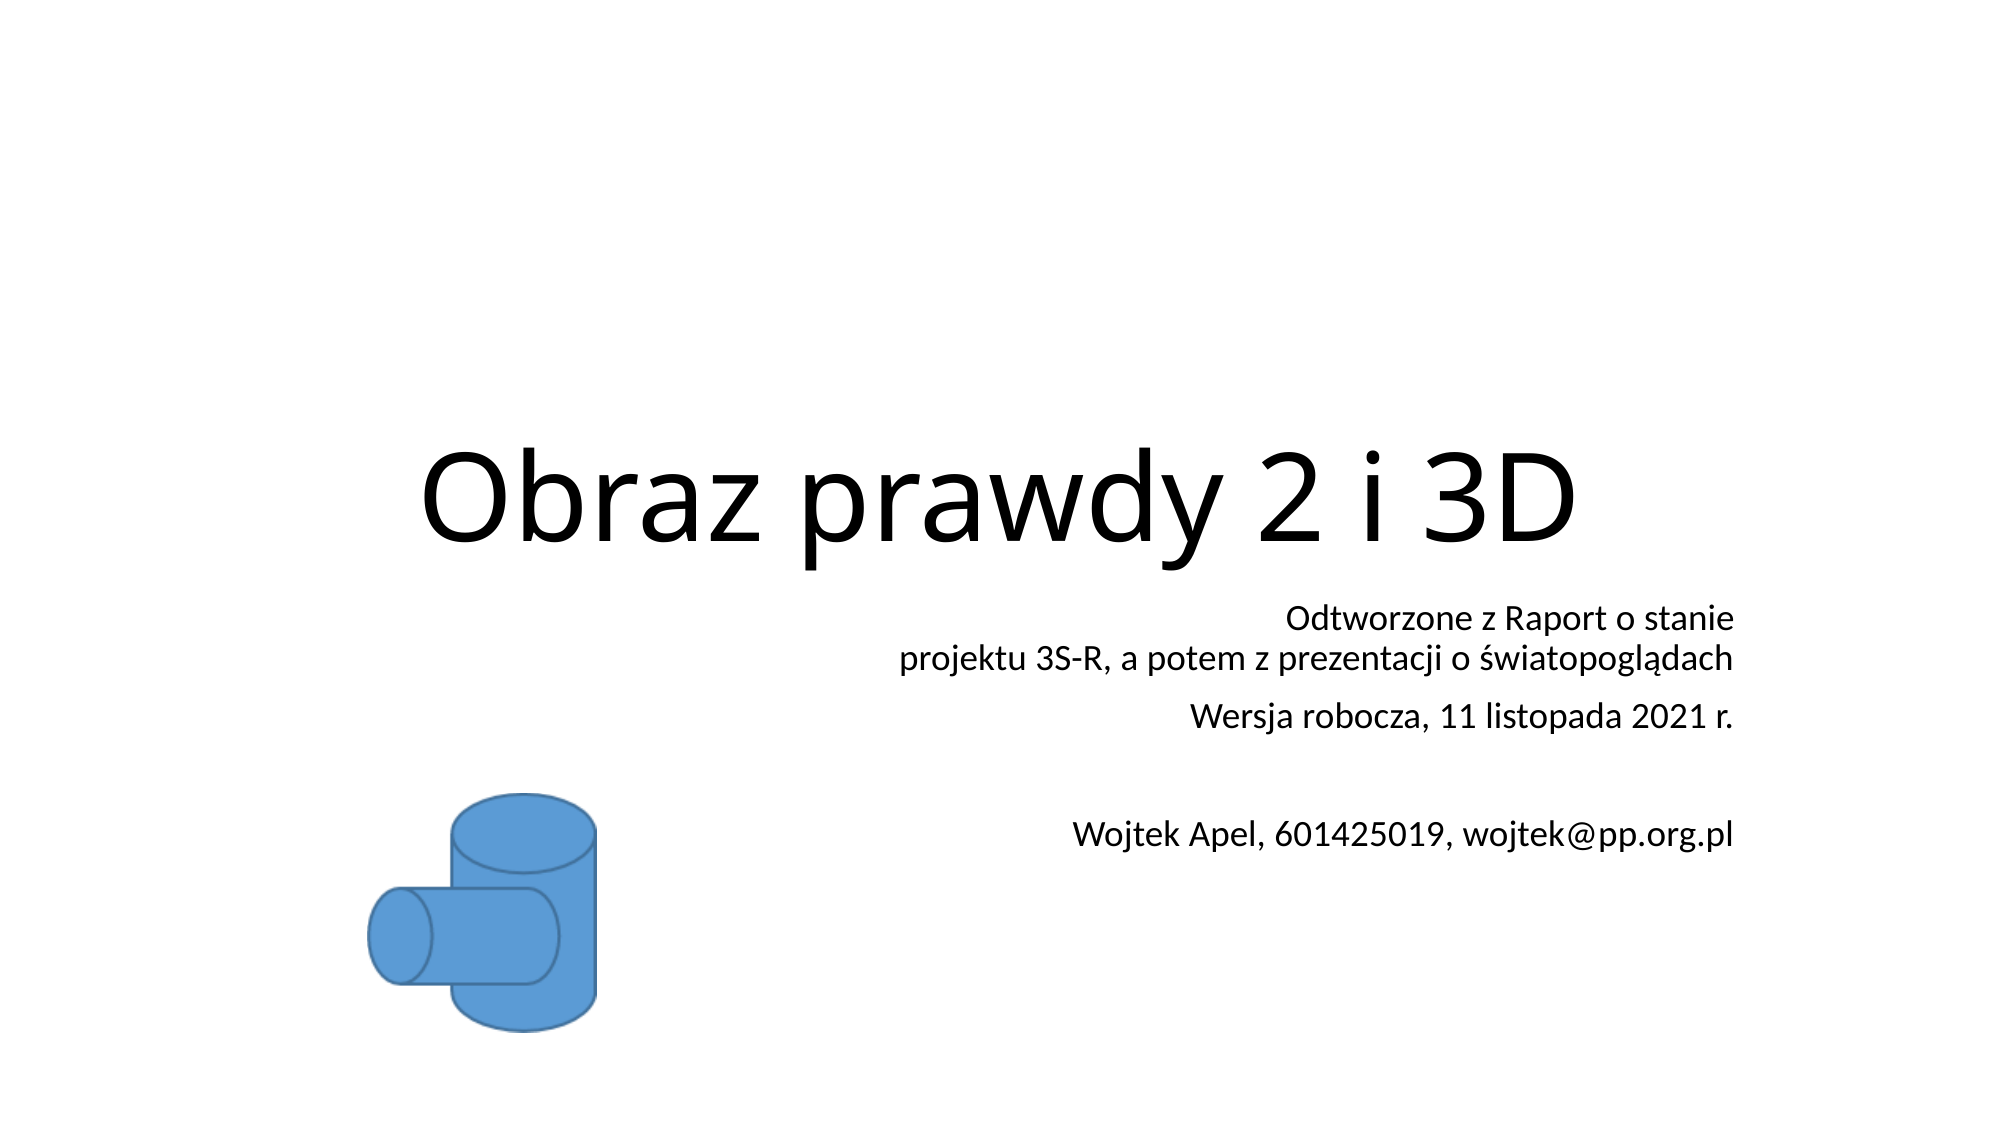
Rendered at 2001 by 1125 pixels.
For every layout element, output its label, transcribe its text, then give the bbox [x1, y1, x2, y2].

title Obraz prawdy 2 i 3D [249, 184, 1750, 576]
subtitle Odtworzone z Raport o stanie projektu 3S-R, a potem z prezentacji o światopoglądach Wersja robocza, 11 listopada 2021 r. Wojtek Apel, 601425019, wojtek@pp.org.pl [249, 590, 1750, 863]
picture [367, 793, 597, 1033]
